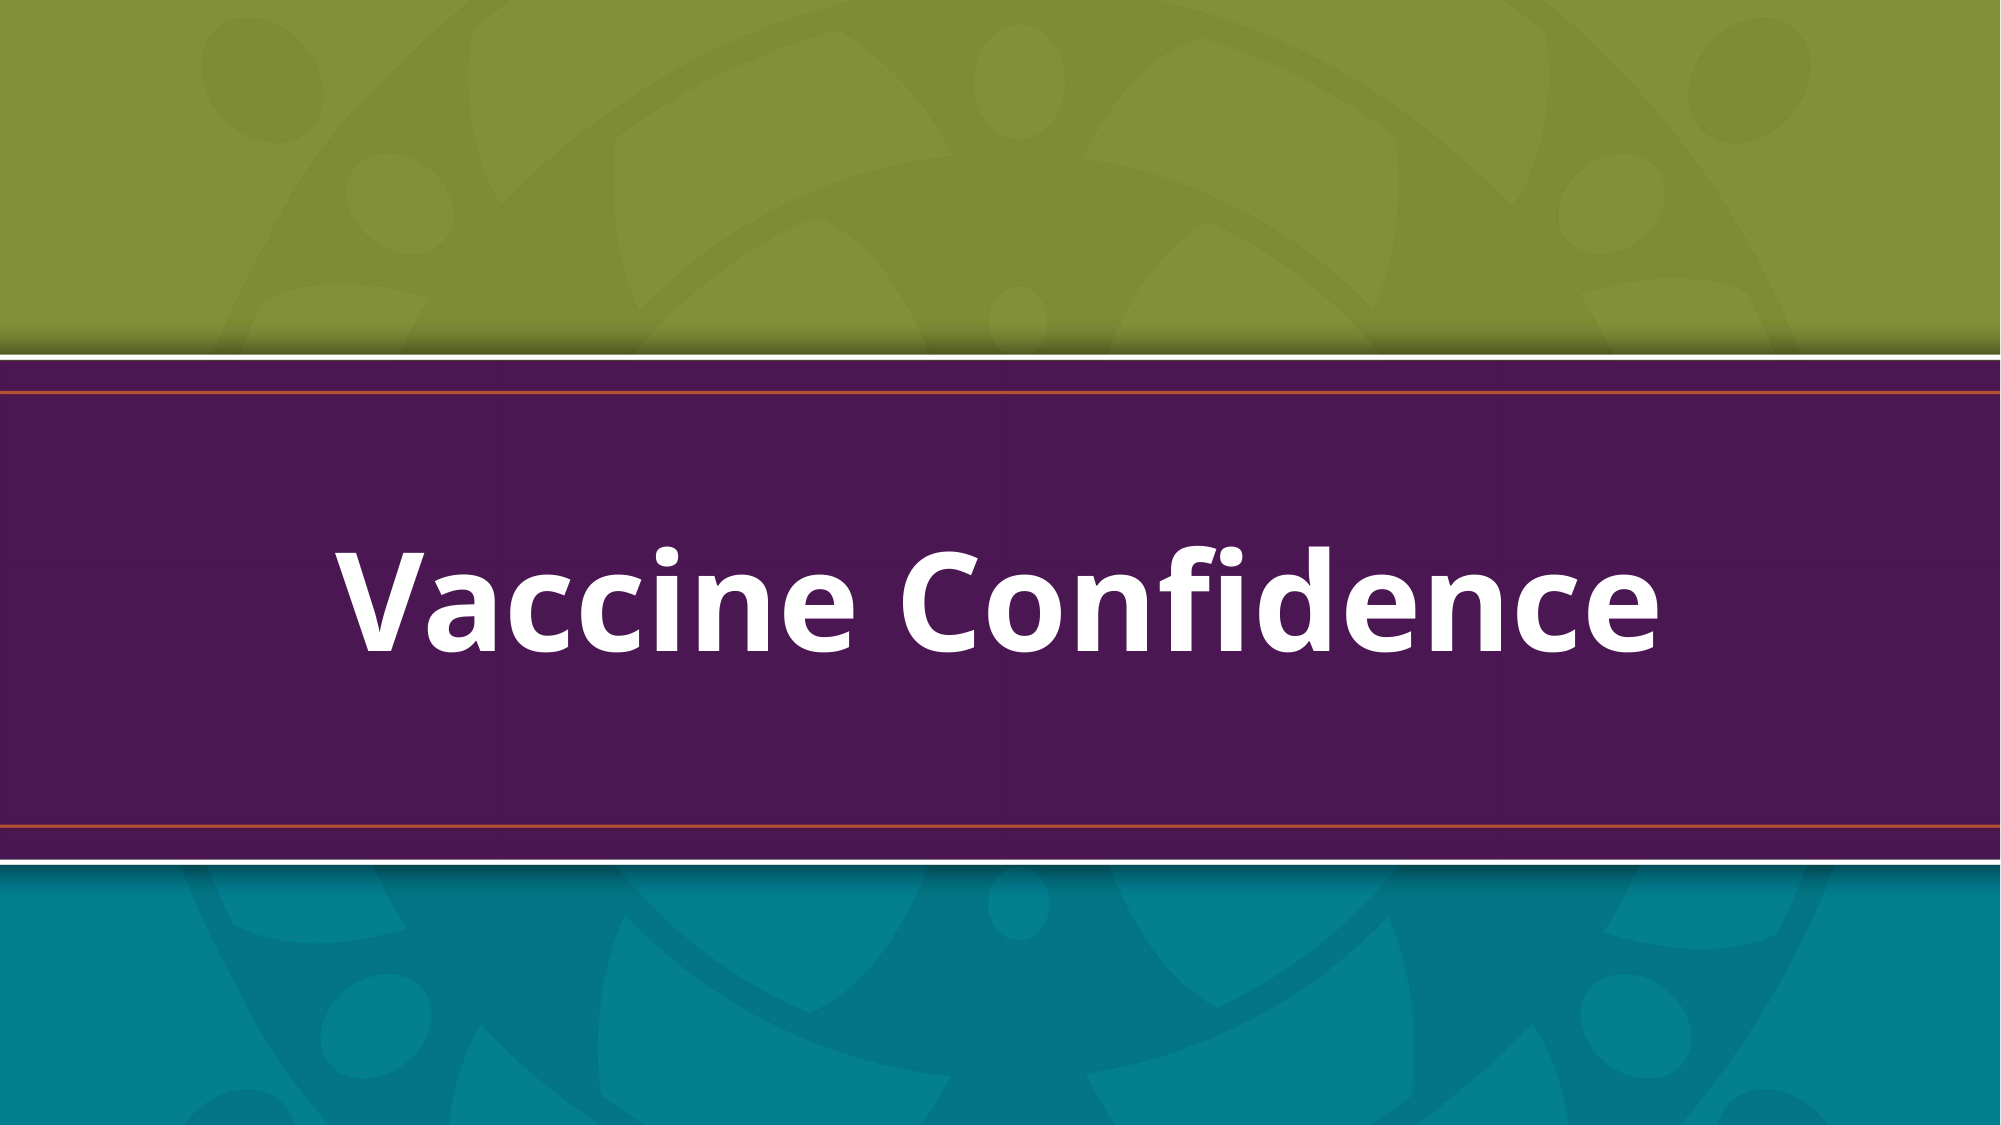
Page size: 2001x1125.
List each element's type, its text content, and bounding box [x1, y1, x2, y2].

title Vaccine Confidence [137, 467, 1863, 747]
picture [0, 0, 2001, 1125]
